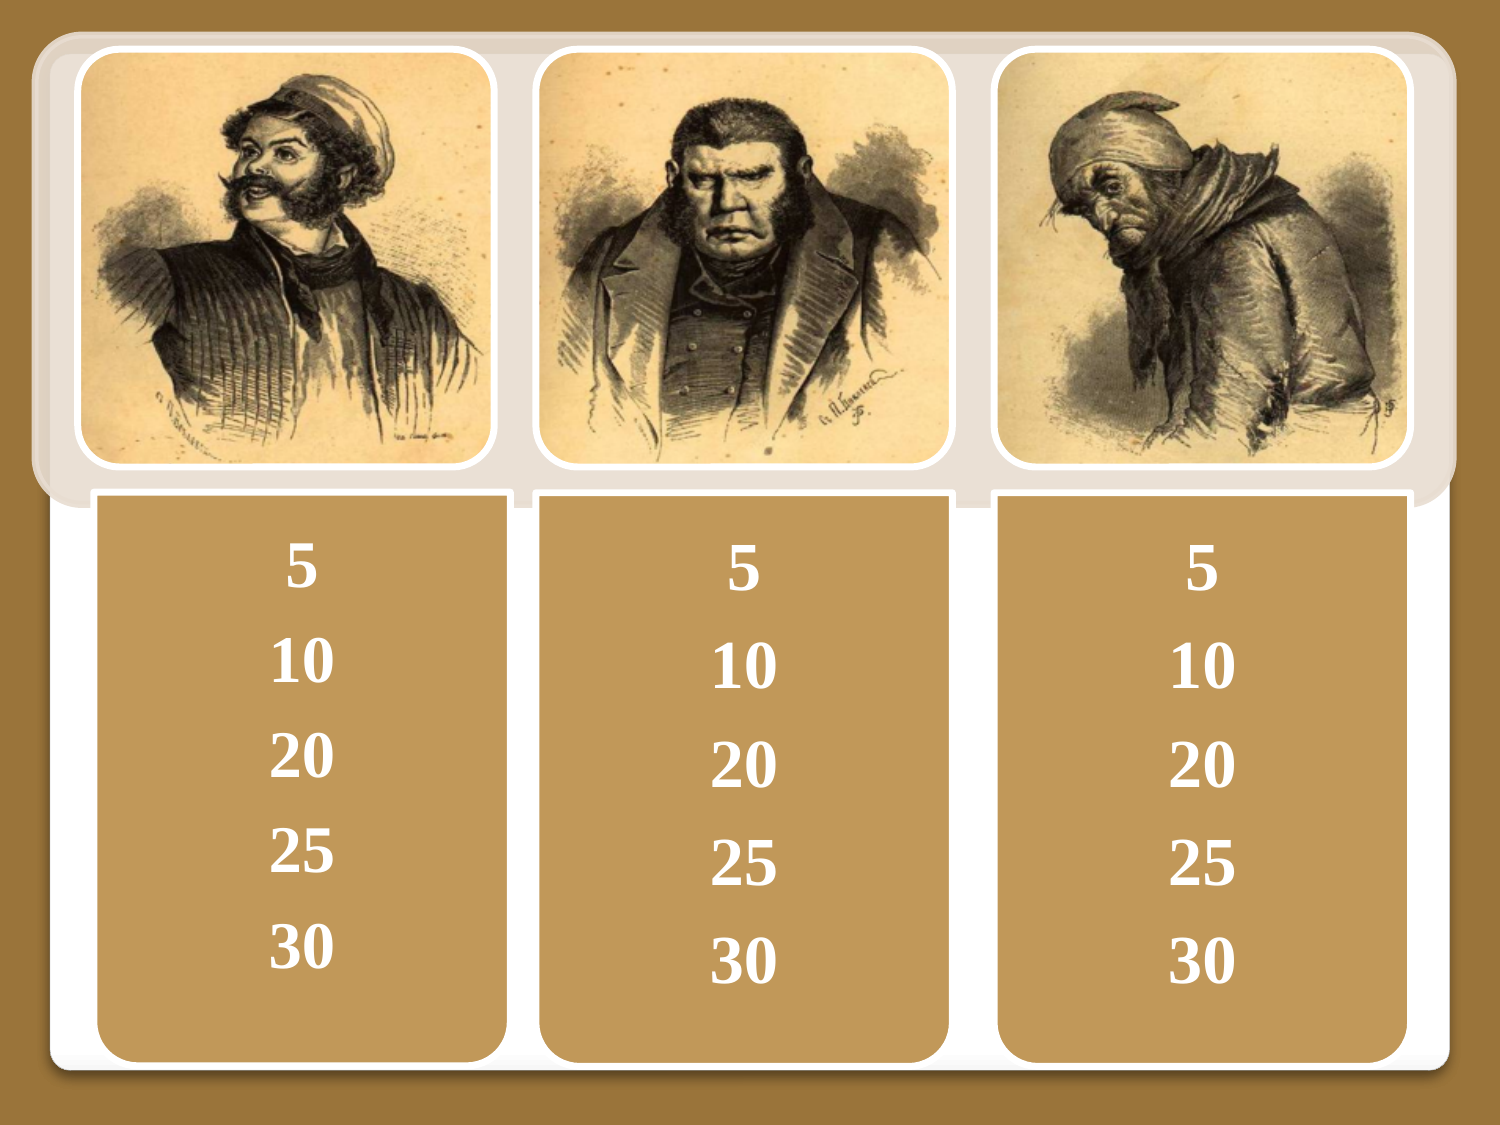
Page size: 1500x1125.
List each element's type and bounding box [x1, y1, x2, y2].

text_box [34, 23, 1454, 1067]
